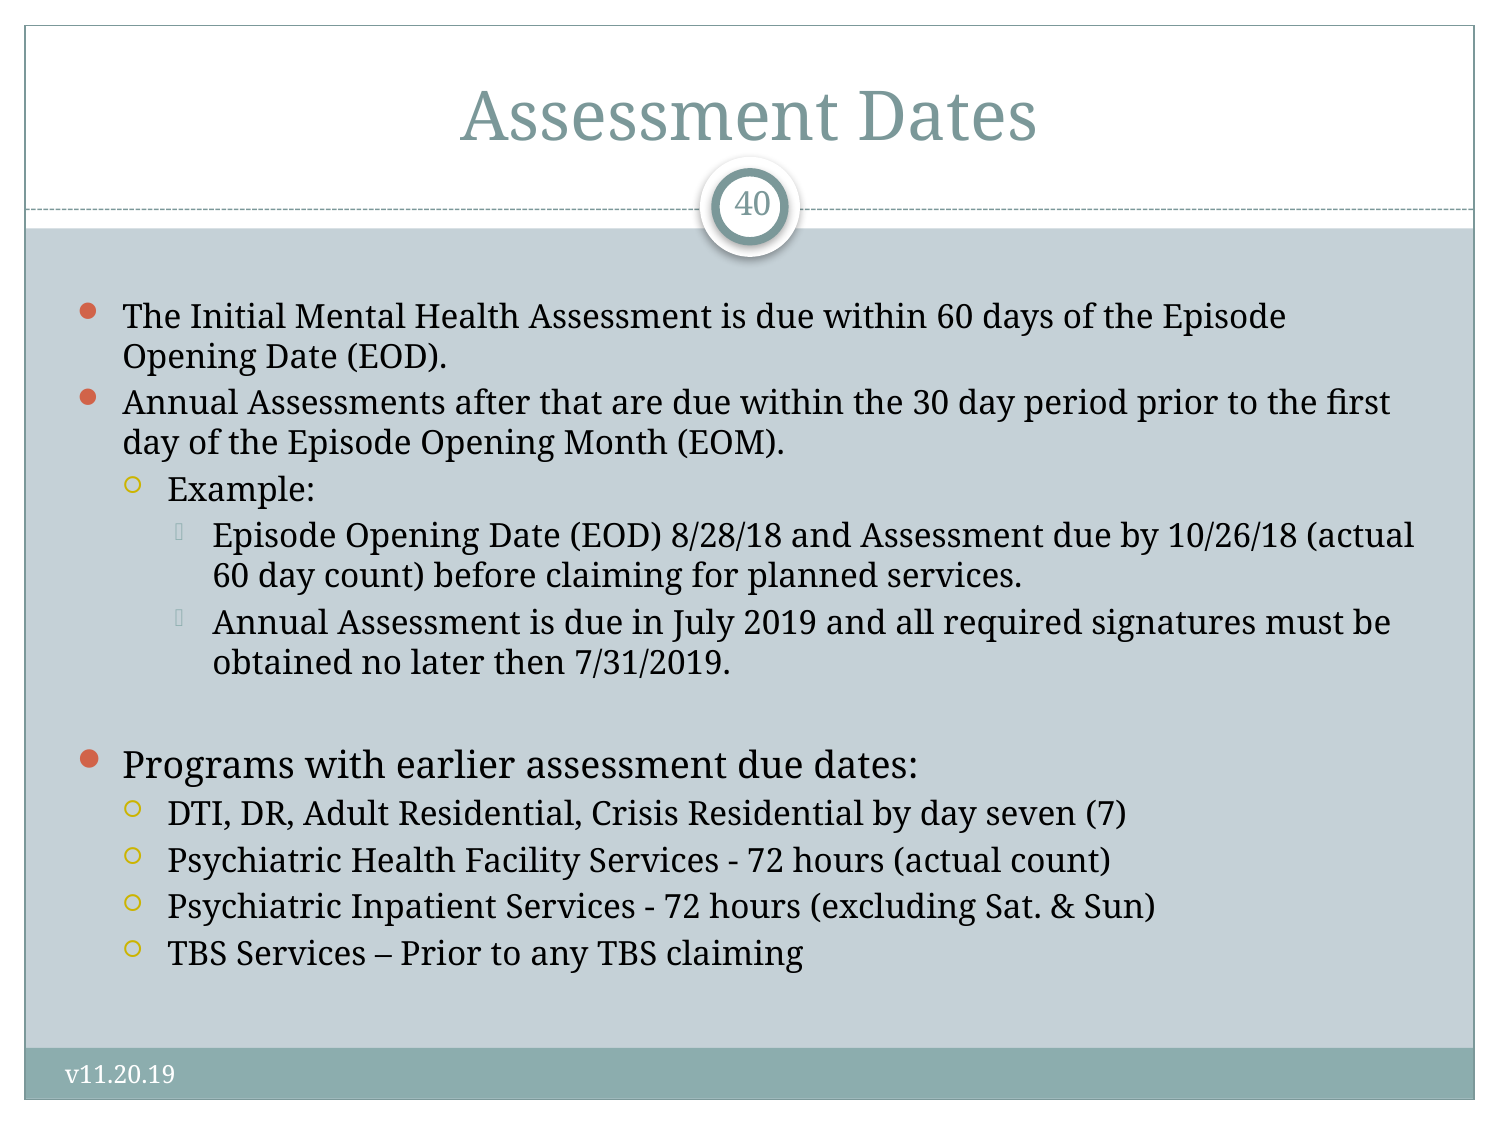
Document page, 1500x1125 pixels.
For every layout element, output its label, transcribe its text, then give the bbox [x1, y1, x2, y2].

footer v11.20.19 [50, 1051, 638, 1112]
slide_number 40 [715, 168, 791, 241]
title Assessment Dates [49, 37, 1450, 162]
list The Initial Mental Health Assessment is due within 60 days of the Episode Opening Date (EOD). Annual Assessments after that are due within the 30 day period prior to the first day of the Episode Opening Month (EOM). Example: Episode Opening Date (EOD) 8/28/18 and Assessment due by 10/26/18 (actual 60 day count) before claiming for planned services. Annual Assessment is due in July 2019 and all required signatures must be obtained no later then 7/31/2019. Programs with earlier assessment due dates: DTI, DR, Adult Residential, Crisis Residential by day seven (7) Psychiatric Health Facility Services - 72 hours (actual count) Psychiatric Inpatient Services - 72 hours (excluding Sat. & Sun) TBS Services – Prior to any TBS claiming [62, 287, 1438, 1025]
